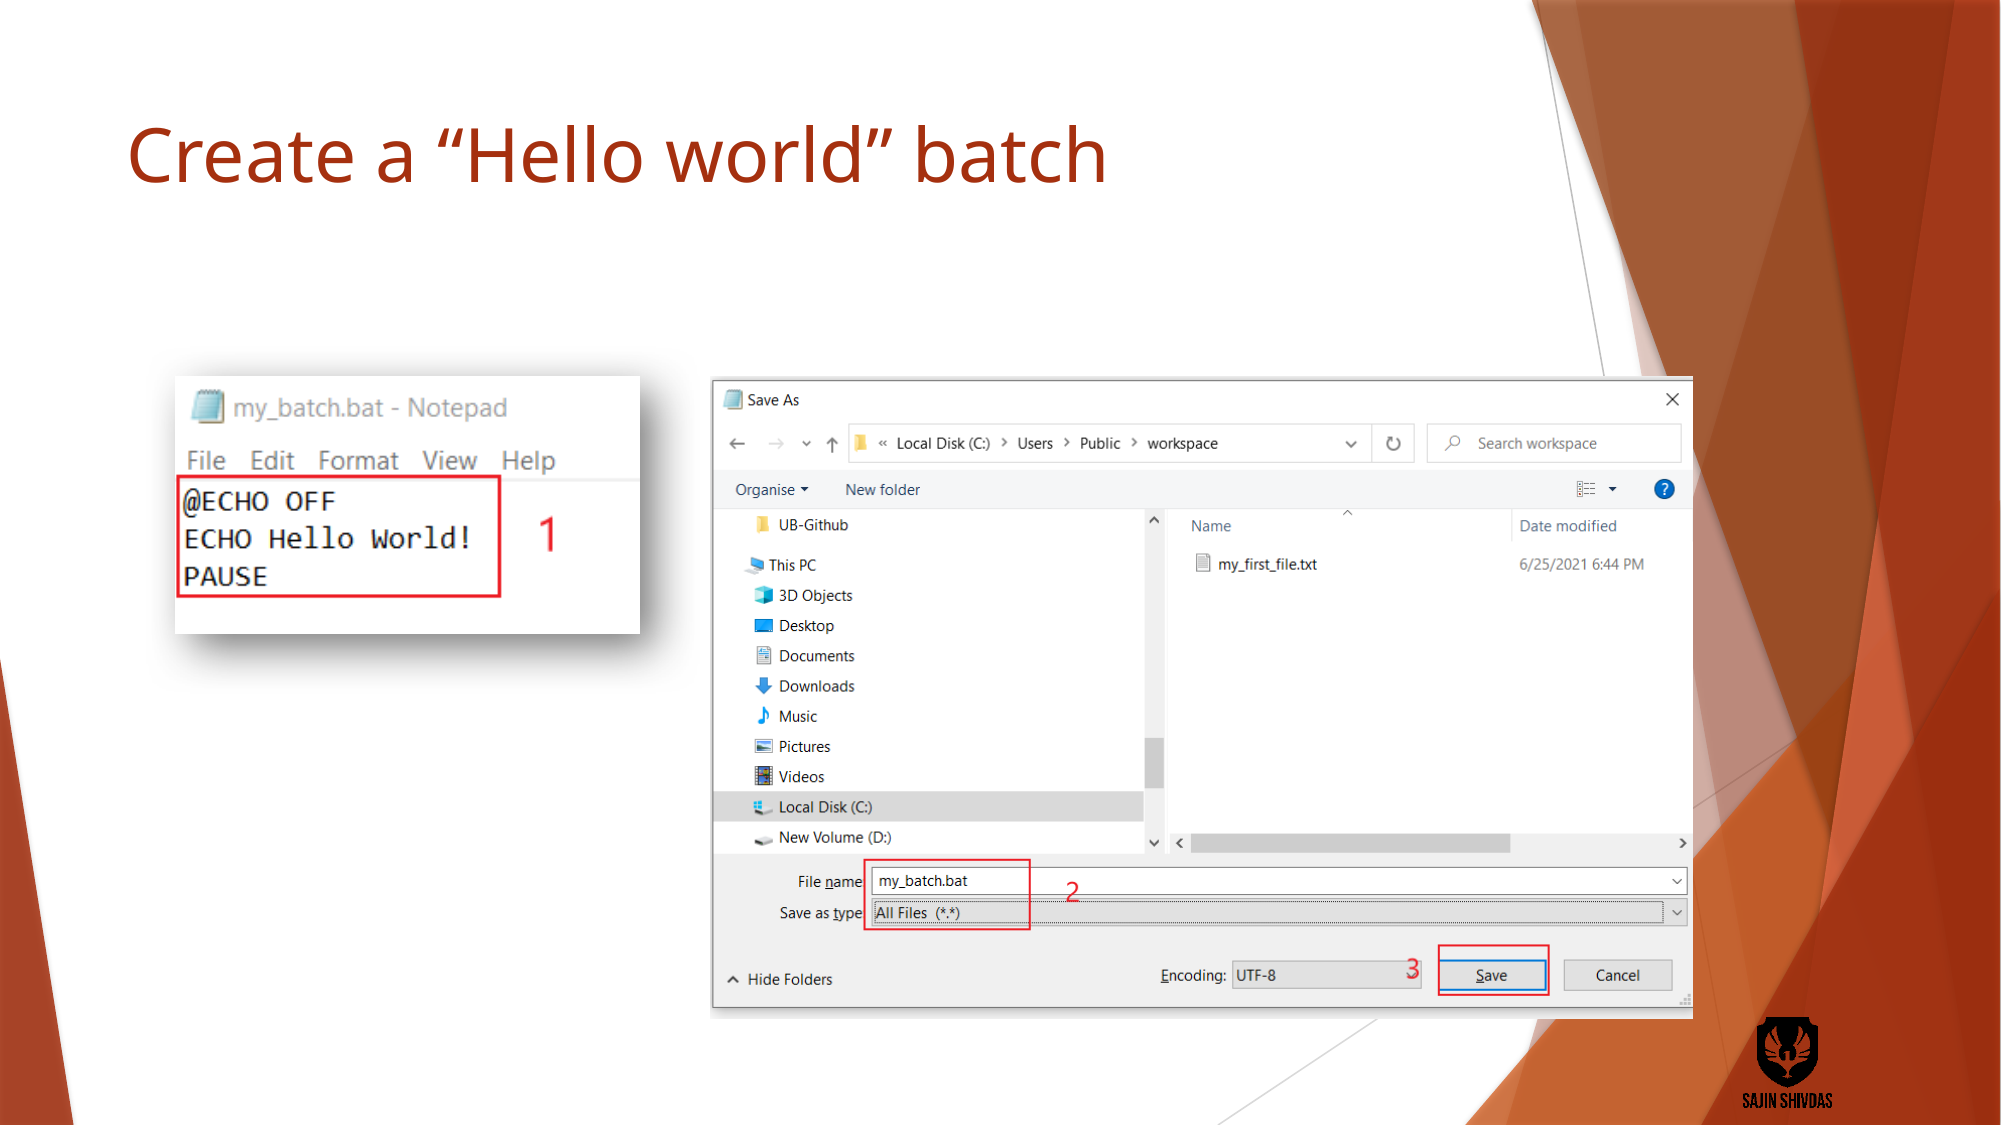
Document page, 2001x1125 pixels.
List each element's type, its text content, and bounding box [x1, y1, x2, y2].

title Create a “Hello world” batch [111, 99, 1522, 317]
picture [709, 375, 1694, 1020]
picture [1732, 1007, 1845, 1120]
picture [175, 375, 640, 634]
